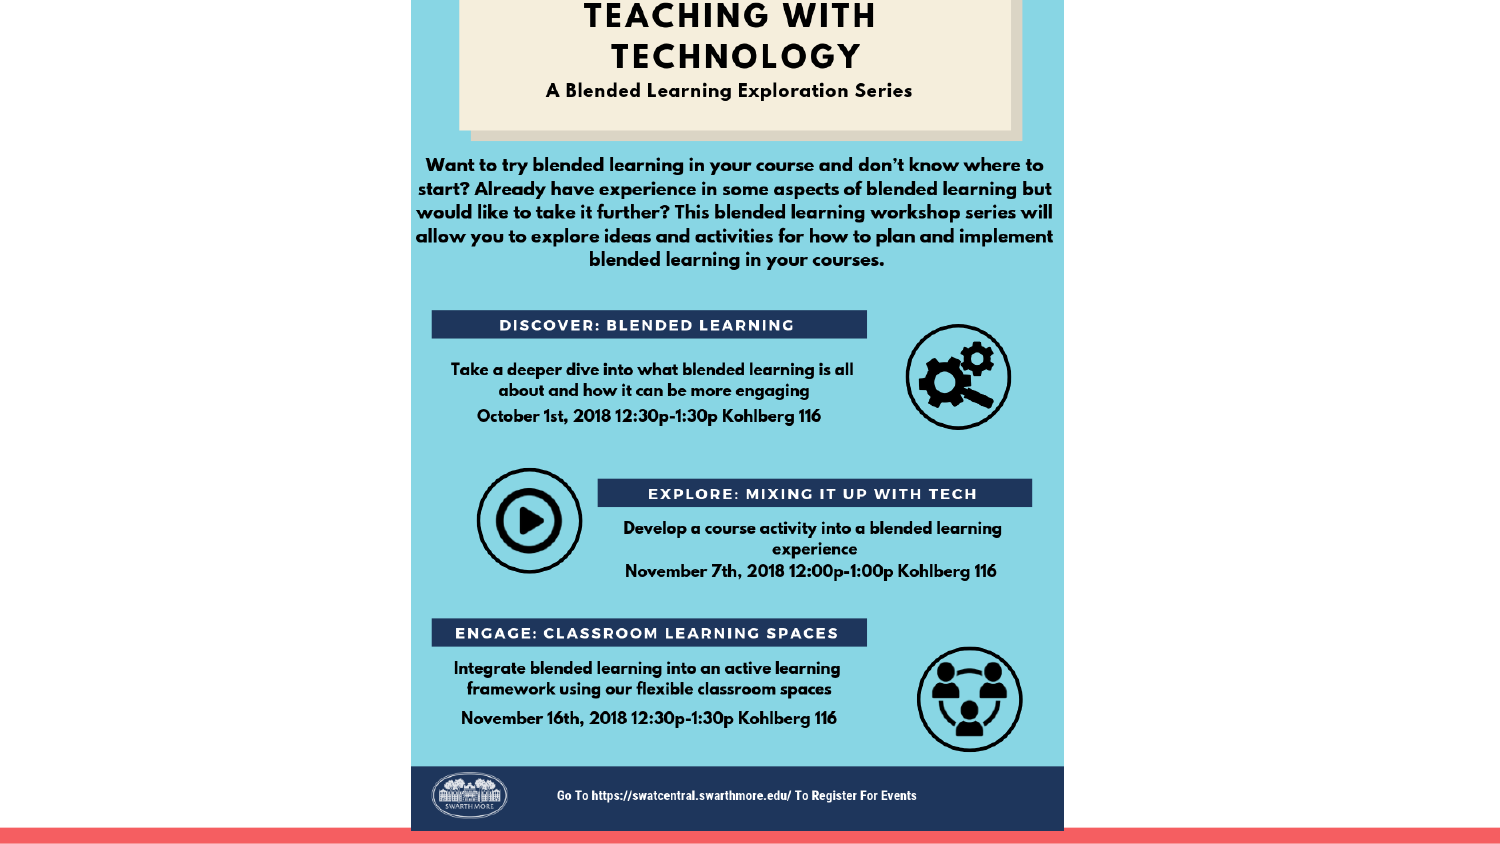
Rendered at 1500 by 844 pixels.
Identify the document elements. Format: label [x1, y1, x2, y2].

picture [411, 0, 1064, 831]
